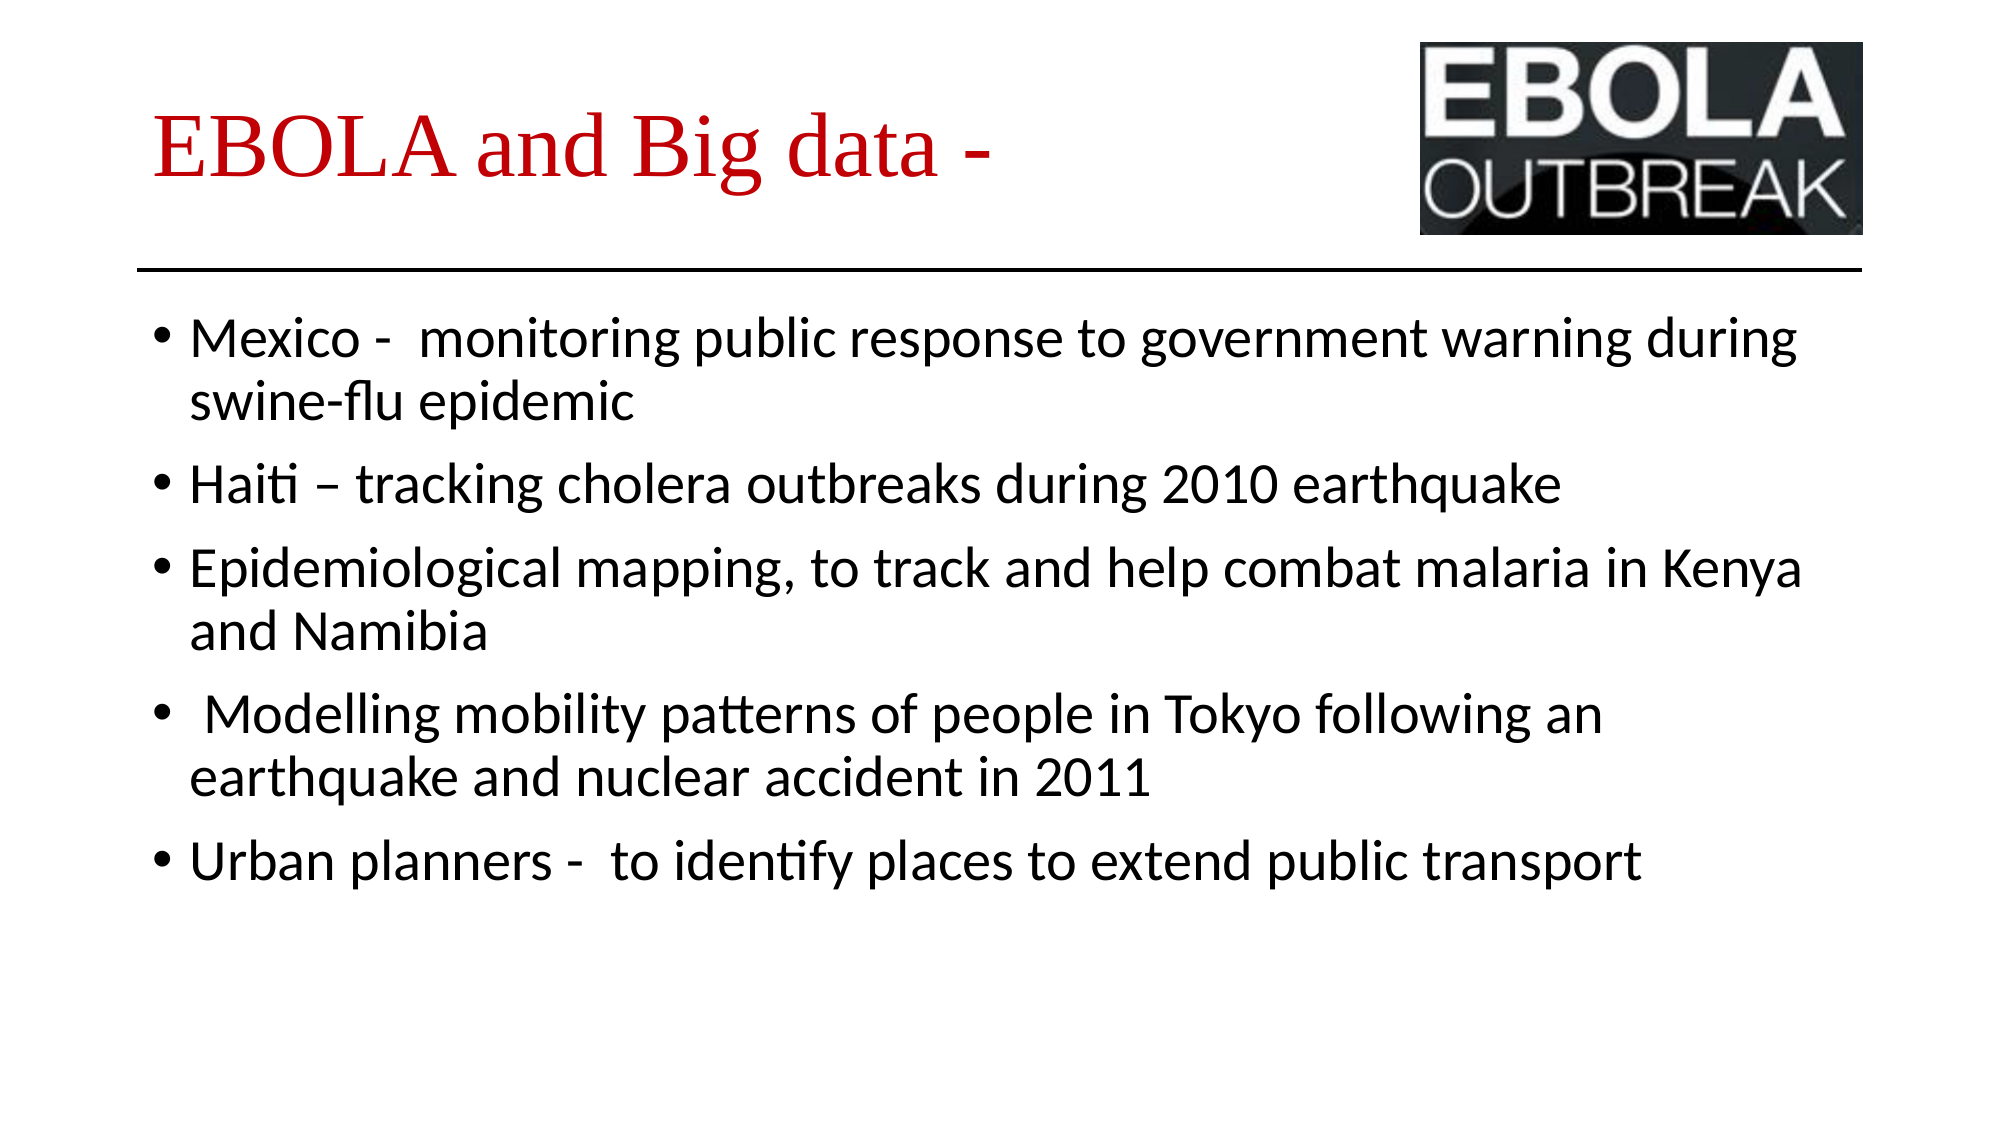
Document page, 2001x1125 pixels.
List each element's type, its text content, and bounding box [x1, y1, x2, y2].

title EBOLA and Big data - [137, 59, 1420, 235]
list Mexico - monitoring public response to government warning during swine-flu epidemic Haiti – tracking cholera outbreaks during 2010 earthquake Epidemiological mapping, to track and help combat malaria in Kenya and Namibia Modelling mobility patterns of people in Tokyo following an earthquake and nuclear accident in 2011 Urban planners - to identify places to extend public transport [137, 299, 1863, 1014]
picture [1420, 42, 1863, 235]
